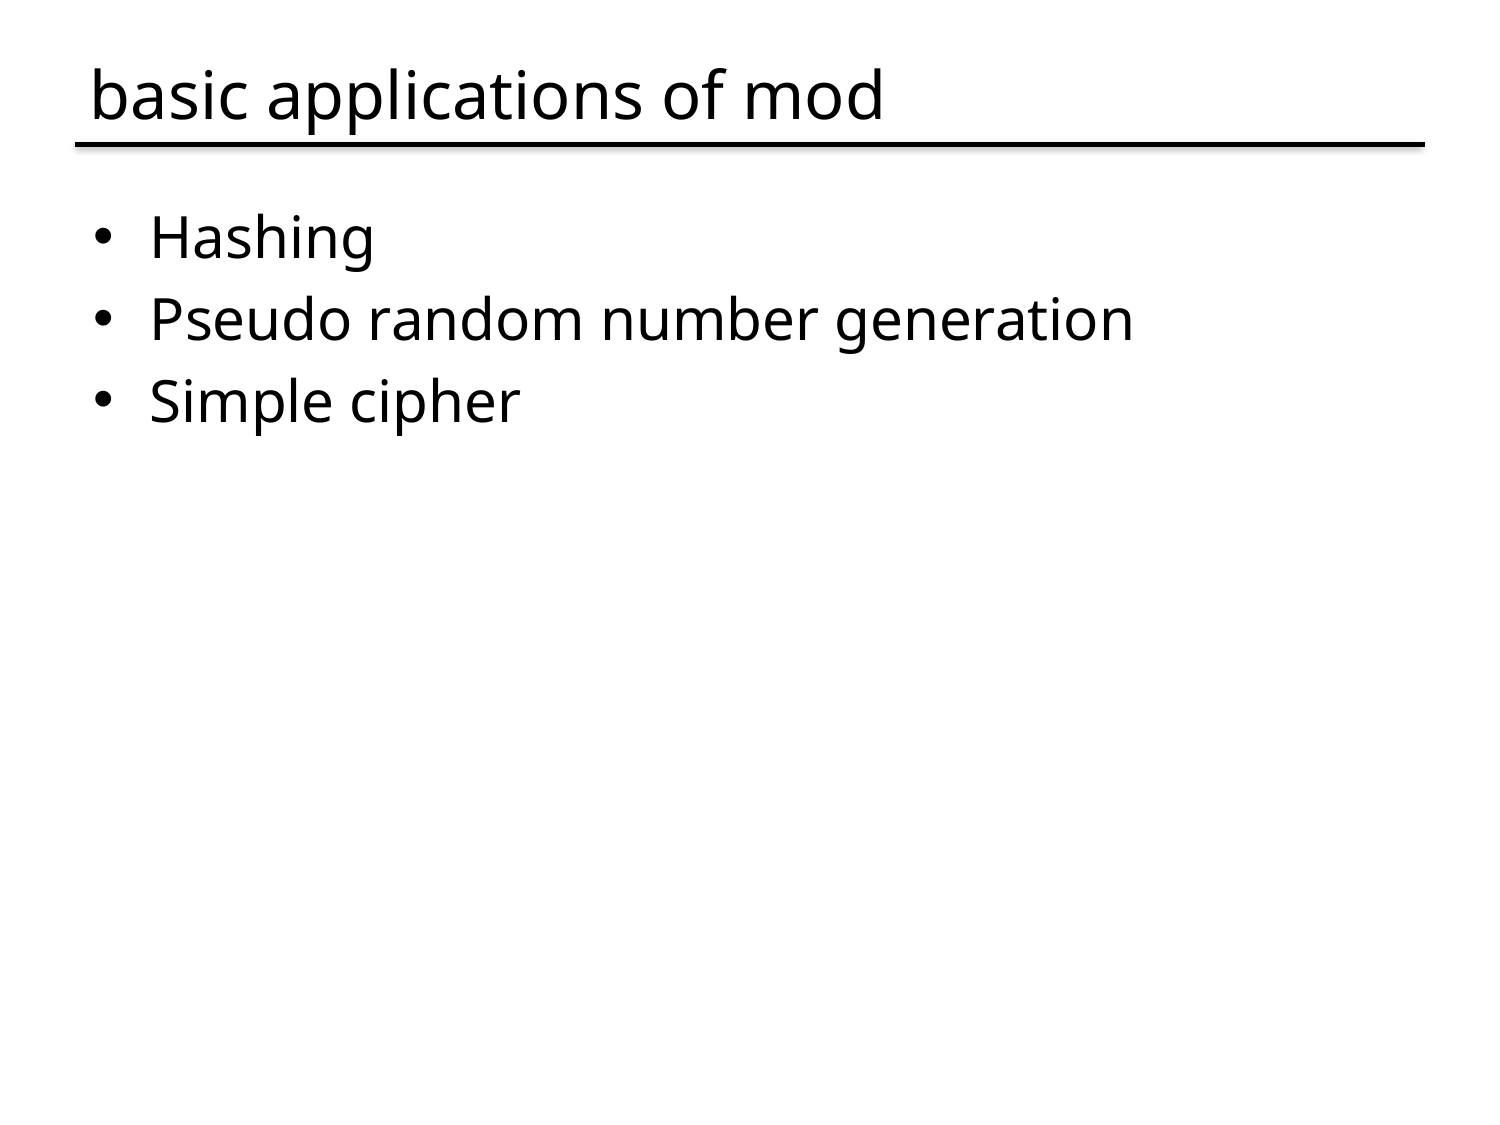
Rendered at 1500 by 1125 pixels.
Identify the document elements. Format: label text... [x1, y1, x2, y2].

title basic applications of mod [75, 45, 1425, 145]
list Hashing Pseudo random number generation Simple cipher [78, 192, 1429, 1037]
